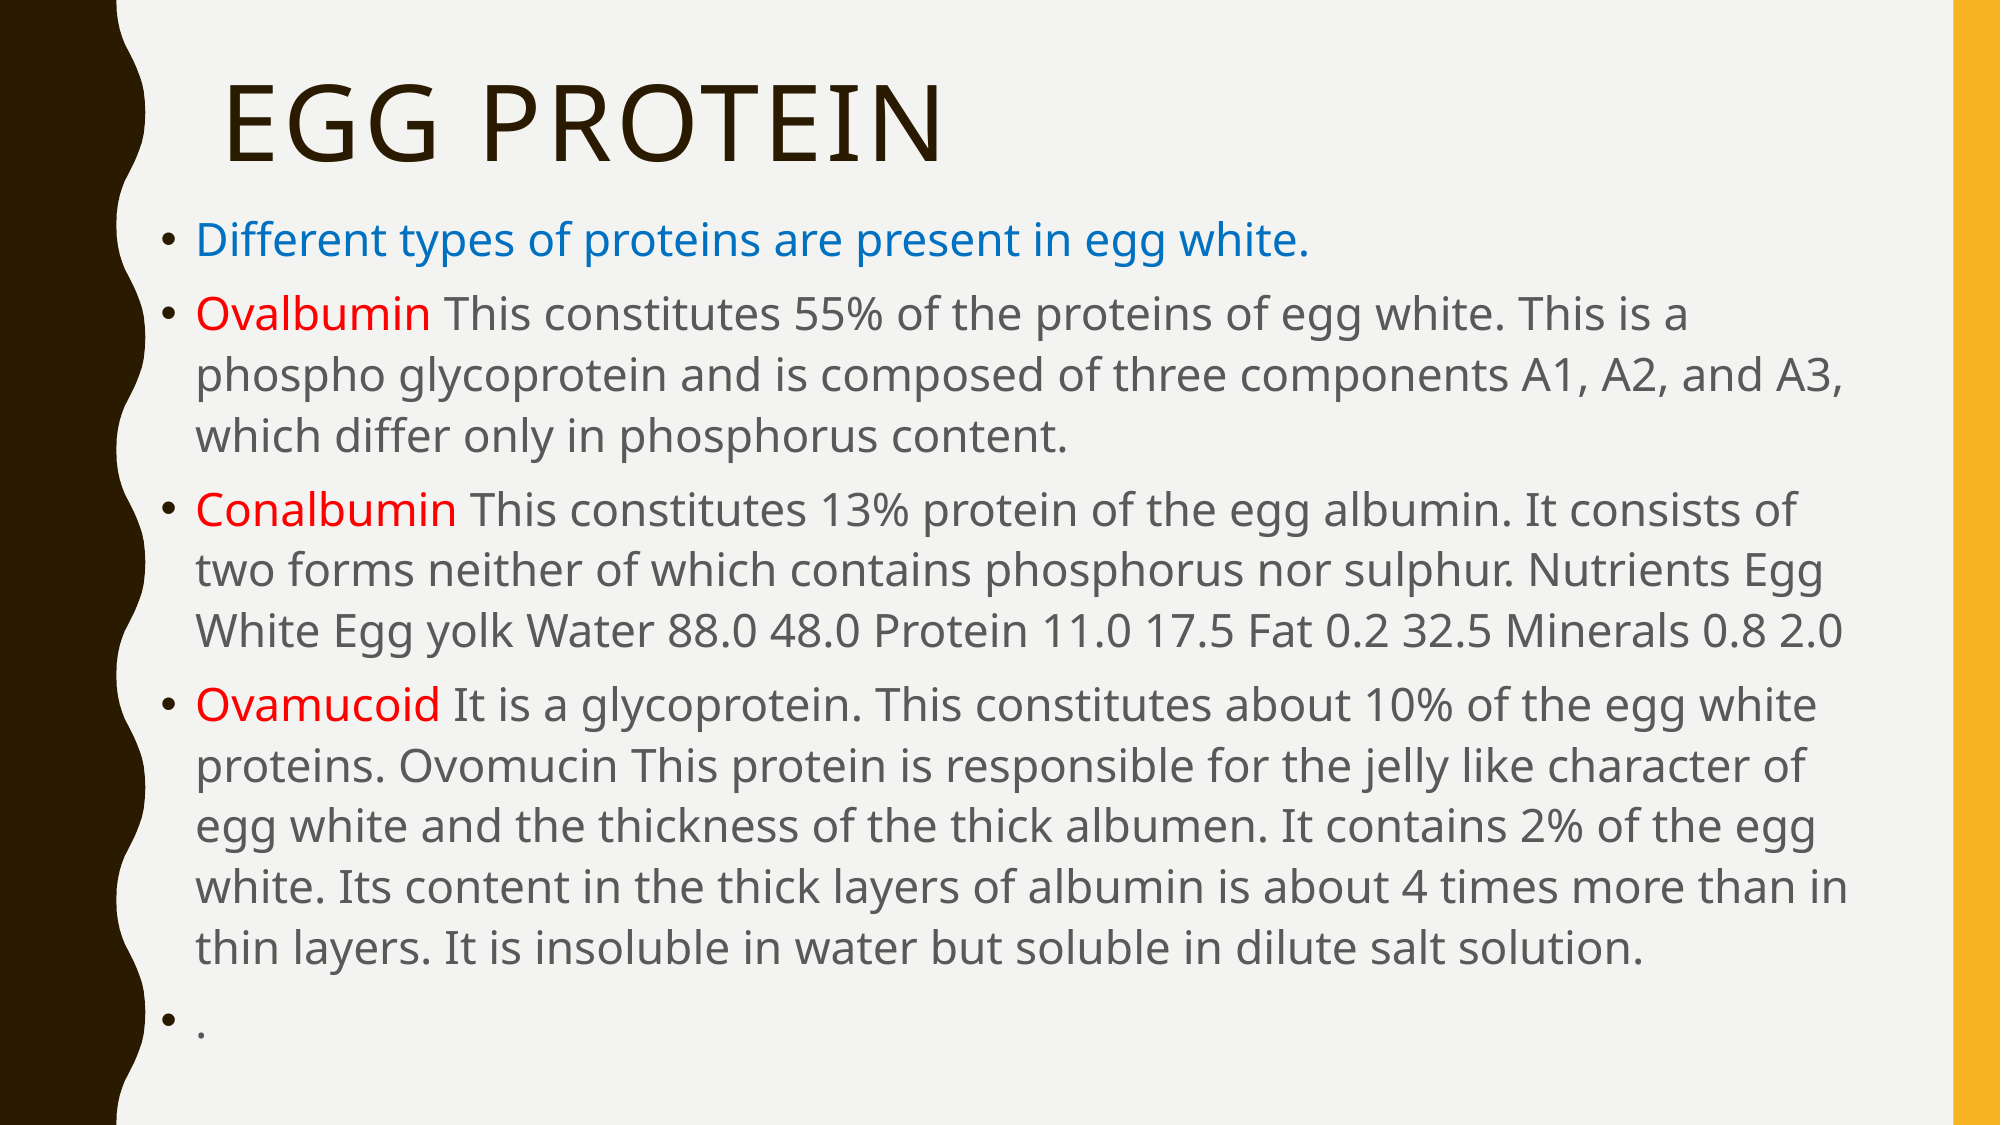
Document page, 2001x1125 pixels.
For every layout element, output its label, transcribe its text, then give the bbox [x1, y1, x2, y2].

list Different types of proteins are present in egg white. Ovalbumin This constitutes 55% of the proteins of egg white. This is a phospho glycoprotein and is composed of three components A1, A2, and A3, which differ only in phosphorus content. Conalbumin This constitutes 13% protein of the egg albumin. It consists of two forms neither of which contains phosphorus nor sulphur. Nutrients Egg White Egg yolk Water 88.0 48.0 Protein 11.0 17.5 Fat 0.2 32.5 Minerals 0.8 2.0 Ovamucoid It is a glycoprotein. This constitutes about 10% of the egg white proteins. Ovomucin This protein is responsible for the jelly like character of egg white and the thickness of the thick albumen. It contains 2% of the egg white. Its content in the thick layers of albumin is about 4 times more than in thin layers. It is insoluble in water but soluble in dilute salt solution. . [145, 197, 1875, 1125]
title Egg Protein [205, 62, 1875, 197]
